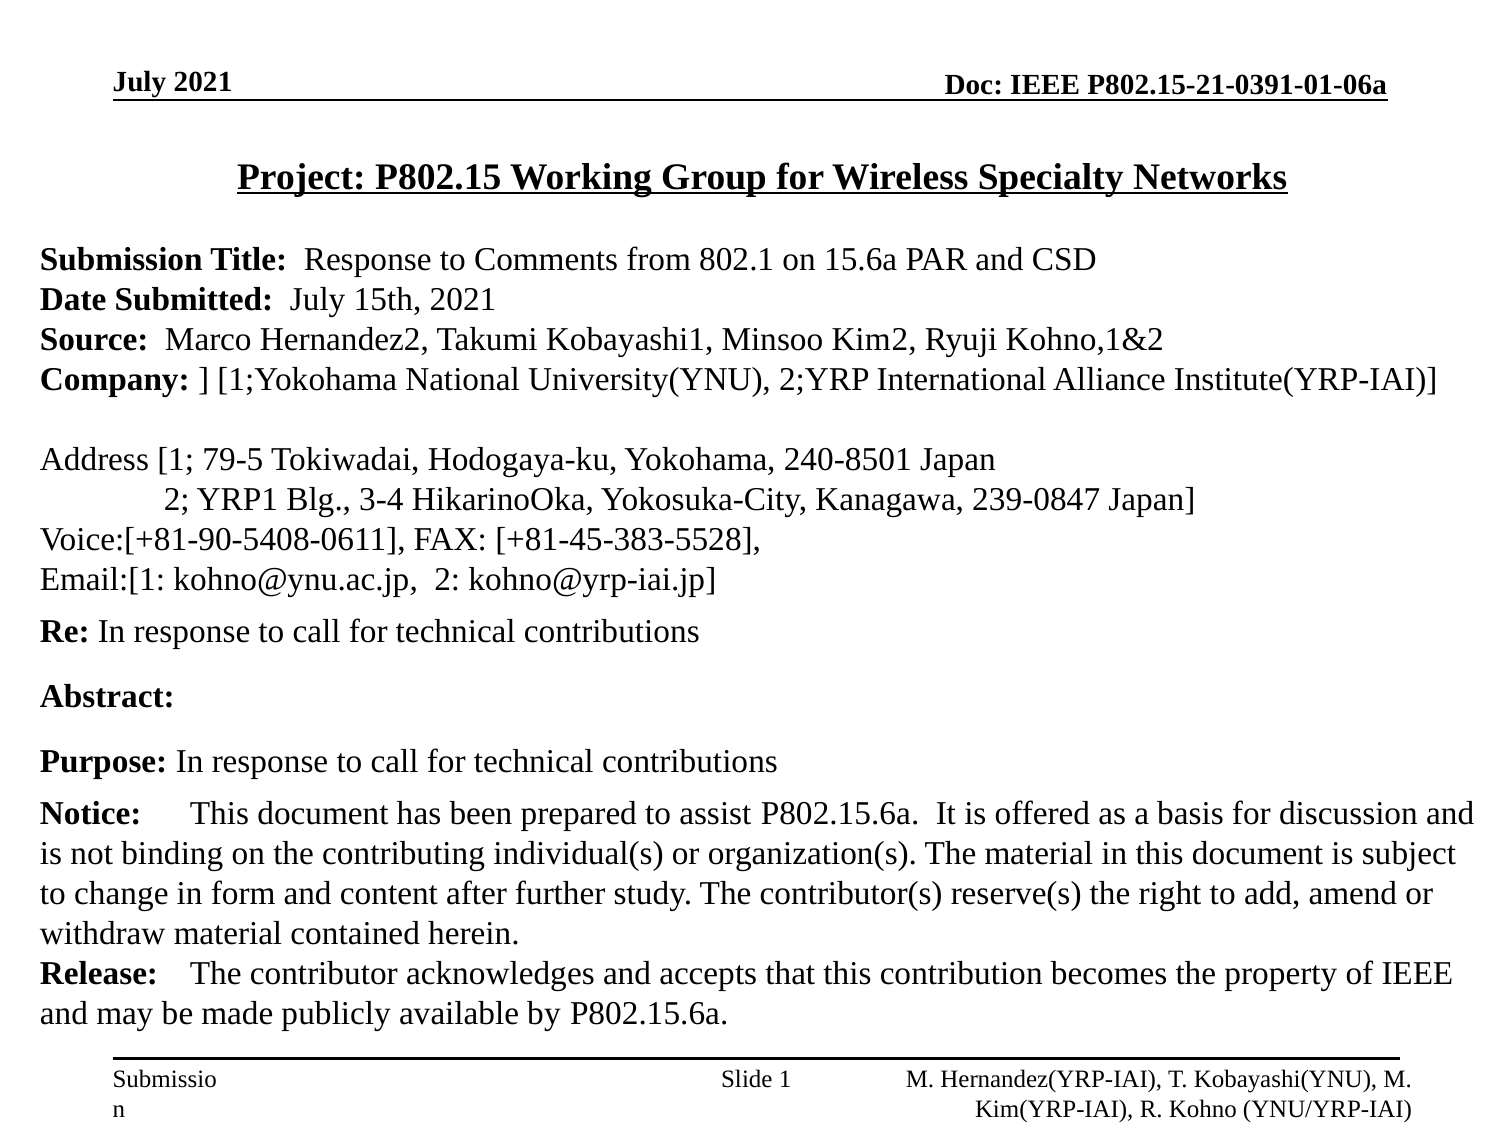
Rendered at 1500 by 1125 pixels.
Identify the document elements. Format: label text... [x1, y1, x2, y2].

slide_number Slide 1 [720, 1062, 792, 1093]
text_box Project: P802.15 Working Group for Wireless Specialty Networks Submission Title: Response to Comments from 802.1 on 15.6a PAR and CSD Date Submitted: July 15th, 2021 Source: Marco Hernandez2, Takumi Kobayashi1, Minsoo Kim2, Ryuji Kohno,1&2 Company: ] [1;Yokohama National University(YNU), 2;YRP International Alliance Institute(YRP-IAI)] Address [1; 79-5 Tokiwadai, Hodogaya-ku, Yokohama, 240-8501 Japan 2; YRP1 Blg., 3-4 HikarinoOka, Yokosuka-City, Kanagawa, 239-0847 Japan] Voice:[+81-90-5408-0611], FAX: [+81-45-383-5528], Email:[1: kohno@ynu.ac.jp, 2: kohno@yrp-iai.jp] Re: In response to call for technical contributions Abstract: Purpose: In response to call for technical contributions Notice: This document has been prepared to assist P802.15.6a. It is offered as a basis for discussion and is not binding on the contributing individual(s) or organization(s). The material in this document is subject to change in form and content after further study. The contributor(s) reserve(s) the right to add, amend or withdraw material contained herein. Release: The contributor acknowledges and accepts that this contribution becomes the property of IEEE and may be made publicly available by P802.15.6a. [24, 99, 1500, 883]
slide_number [112, 62, 375, 98]
footer M. Hernandez(YRP-IAI), T. Kobayashi(YNU), M. Kim(YRP-IAI), R. Kohno (YNU/YRP-IAI) [888, 1062, 1413, 1113]
